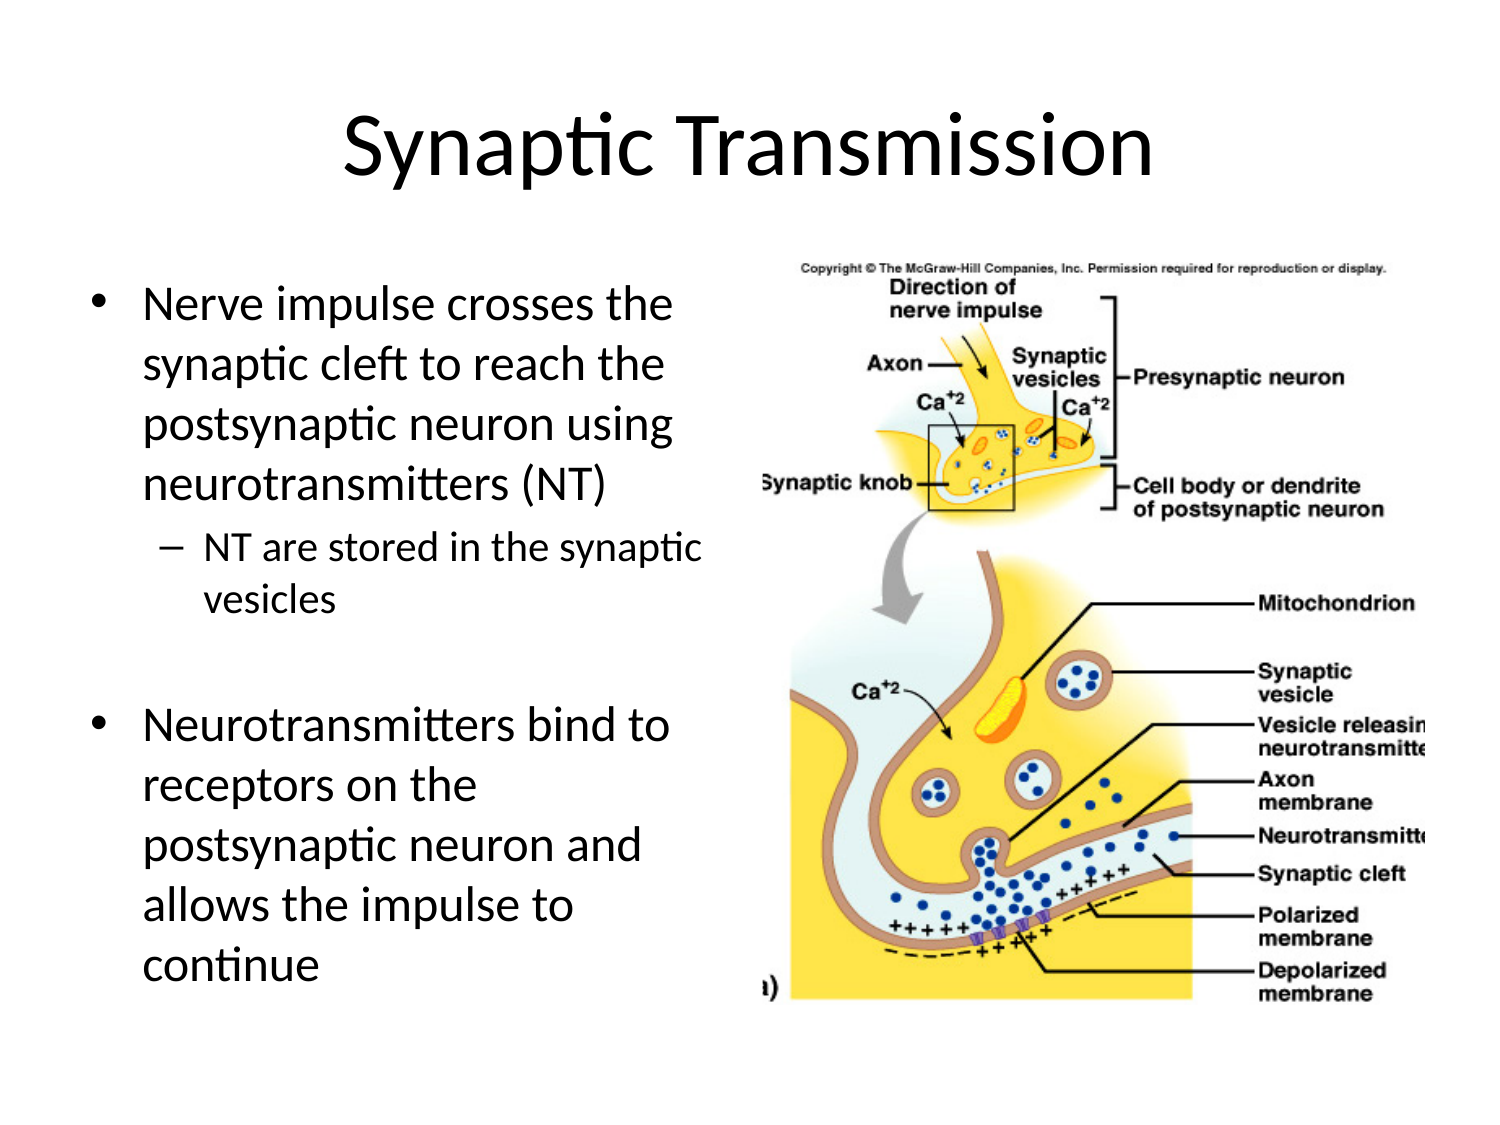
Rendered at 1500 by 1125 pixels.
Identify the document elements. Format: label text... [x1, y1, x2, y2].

title Synaptic Transmission [75, 45, 1425, 233]
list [762, 262, 1426, 1006]
list Nerve impulse crosses the synaptic cleft to reach the postsynaptic neuron using neurotransmitters (NT) NT are stored in the synaptic vesicles Neurotransmitters bind to receptors on the postsynaptic neuron and allows the impulse to continue [75, 262, 738, 1005]
